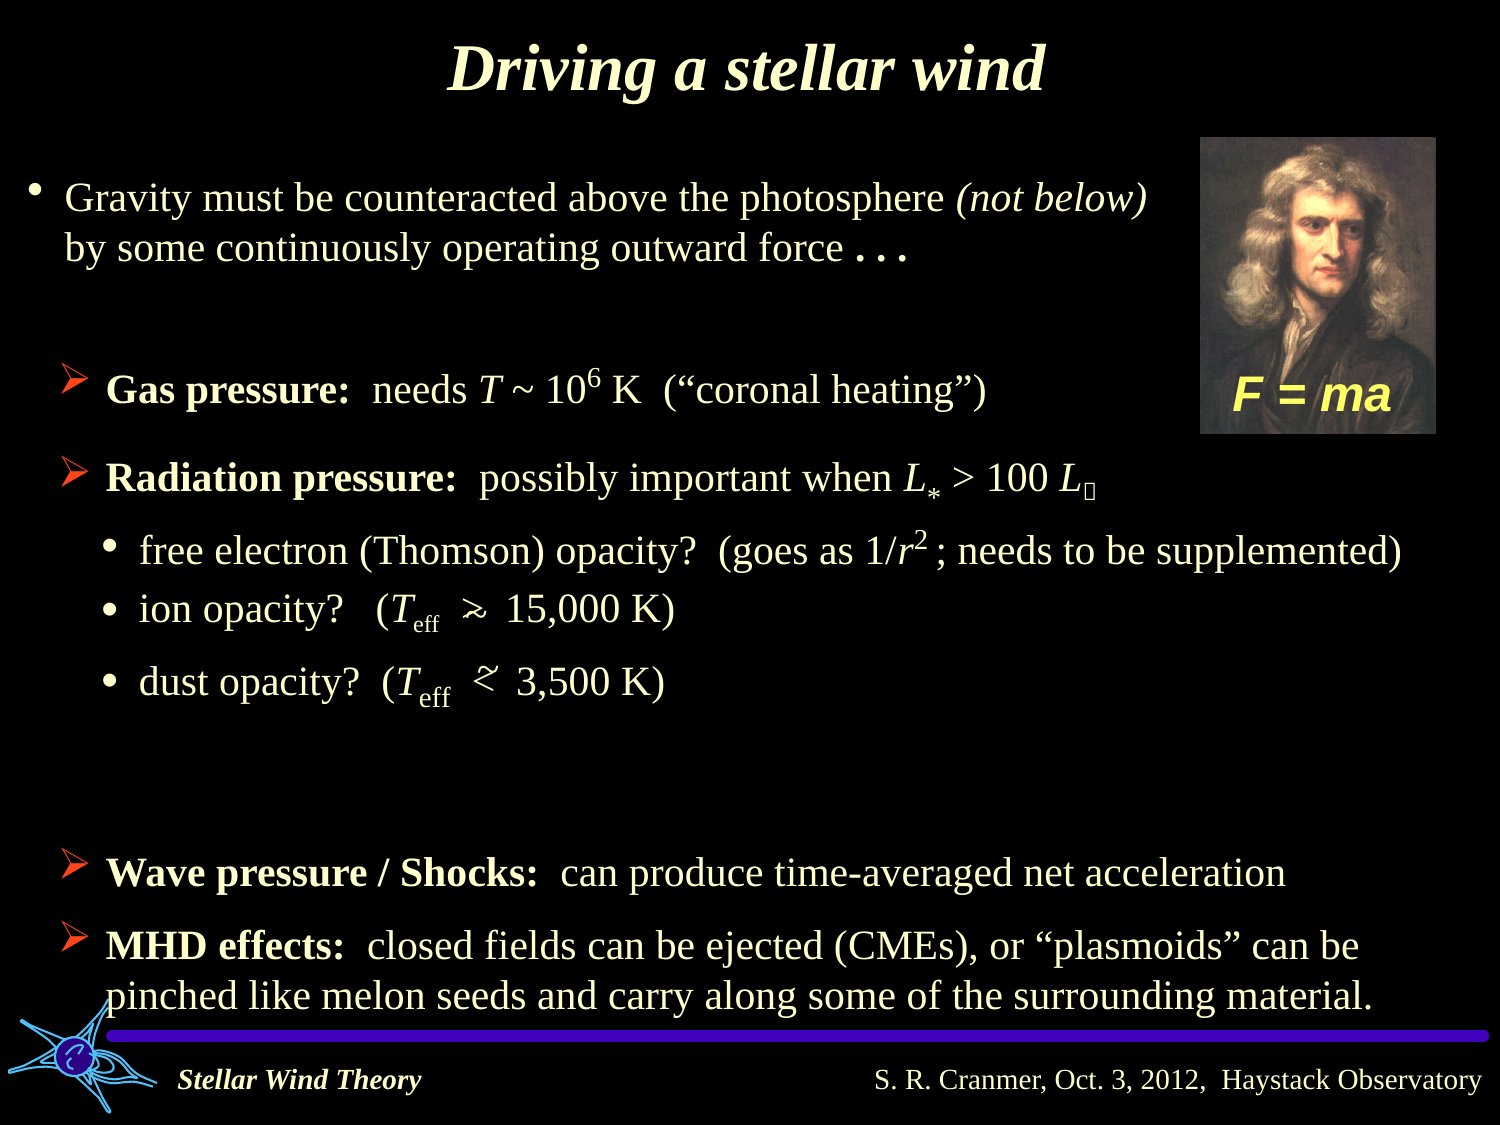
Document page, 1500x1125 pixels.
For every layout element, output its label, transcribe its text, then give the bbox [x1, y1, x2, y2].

text_box Gas pressure: needs T ~ 106 K (“coronal heating”) Radiation pressure: possibly important when L* > 100 L Wave pressure / Shocks: can produce time-averaged net acceleration MHD effects: closed fields can be ejected (CMEs), or “plasmoids” can be pinched like melon seeds and carry along some of the surrounding material. [42, 346, 1418, 1104]
text_box Gravity must be counteracted above the photosphere (not below) by some continuously operating outward force . . . [12, 162, 1188, 278]
picture [1199, 137, 1437, 434]
text_box ~ [438, 579, 514, 645]
text_box ~ [450, 634, 526, 700]
text_box free electron (Thomson) opacity? (goes as 1/r2 ; needs to be supplemented) ion opacity? (Teff > 15,000 K) dust opacity? (Teff < 3,500 K) [86, 507, 1438, 721]
title Driving a stellar wind [18, 10, 1476, 126]
